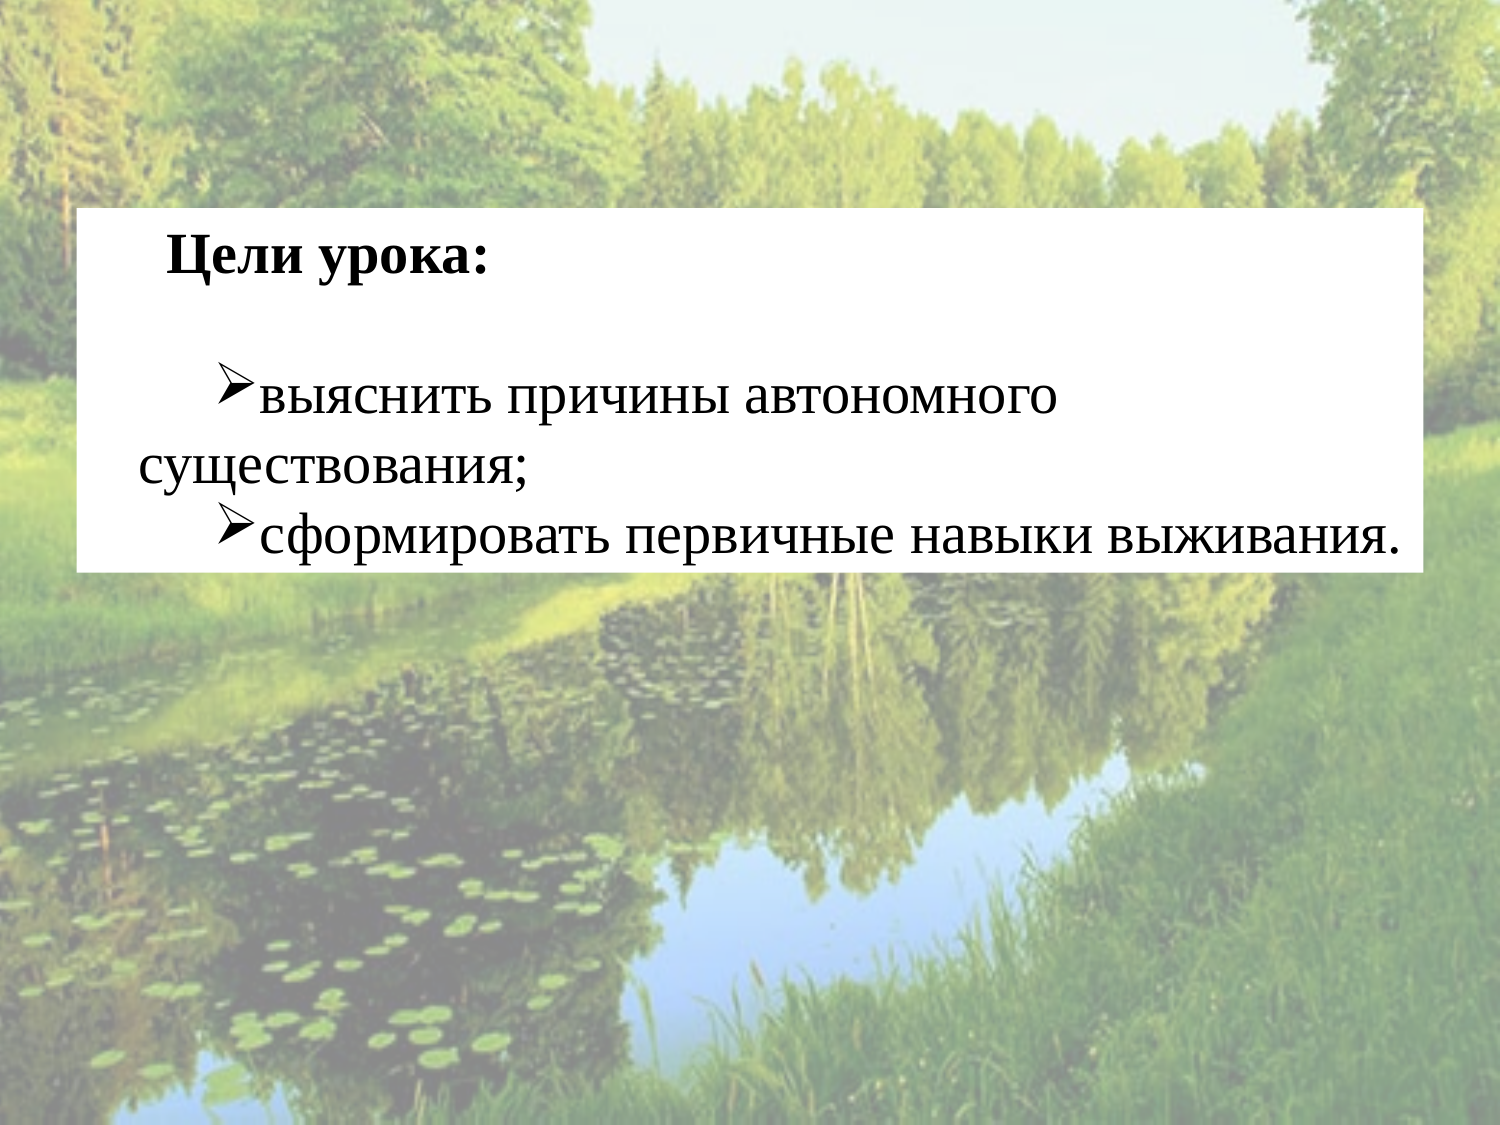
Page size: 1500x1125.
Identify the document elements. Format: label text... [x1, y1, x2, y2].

text_box Цели урока: выяснить причины автономного существования; сформировать первичные навыки выживания. [76, 208, 1424, 573]
